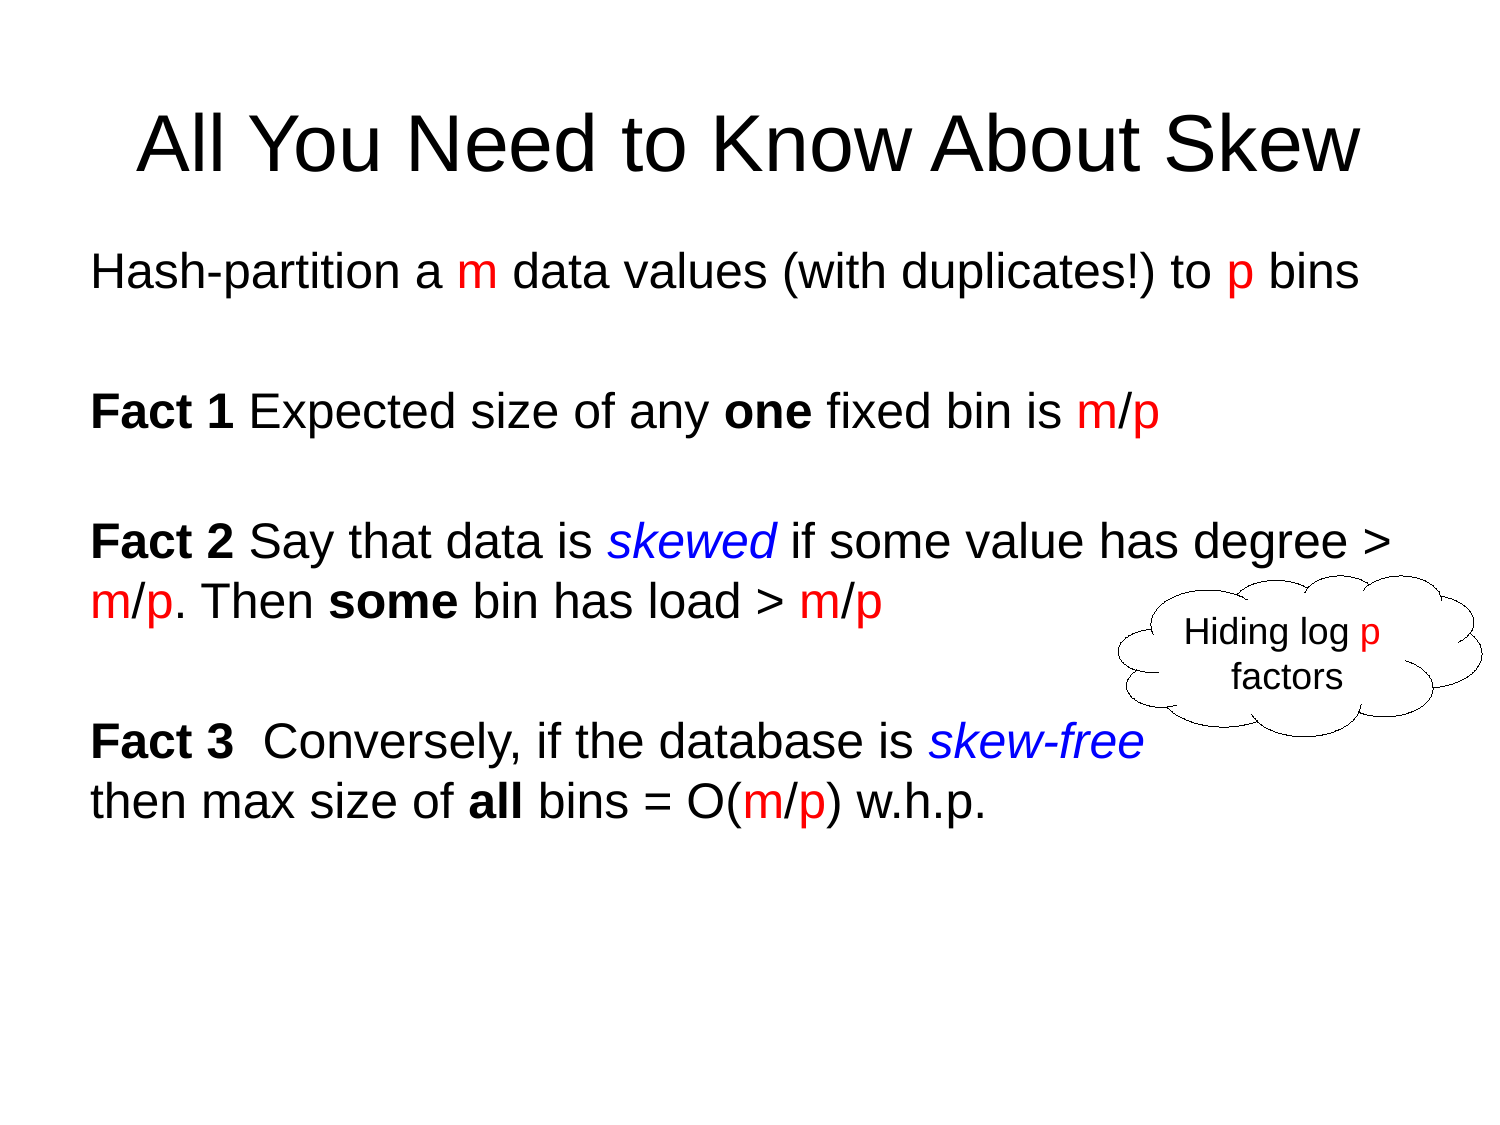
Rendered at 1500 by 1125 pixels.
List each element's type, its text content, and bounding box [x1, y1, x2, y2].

list Hash-partition a m data values (with duplicates!) to p bins Fact 1 Expected size of any one fixed bin is m/p Fact 2 Say that data is skewed if some value has degree > m/p. Then some bin has load > m/p Fact 3 Conversely, if the database is skew-free then max size of all bins = O(m/p) w.h.p. [75, 231, 1425, 974]
text_box Hiding log p factors [1118, 575, 1483, 737]
title All You Need to Know About Skew [75, 45, 1425, 231]
